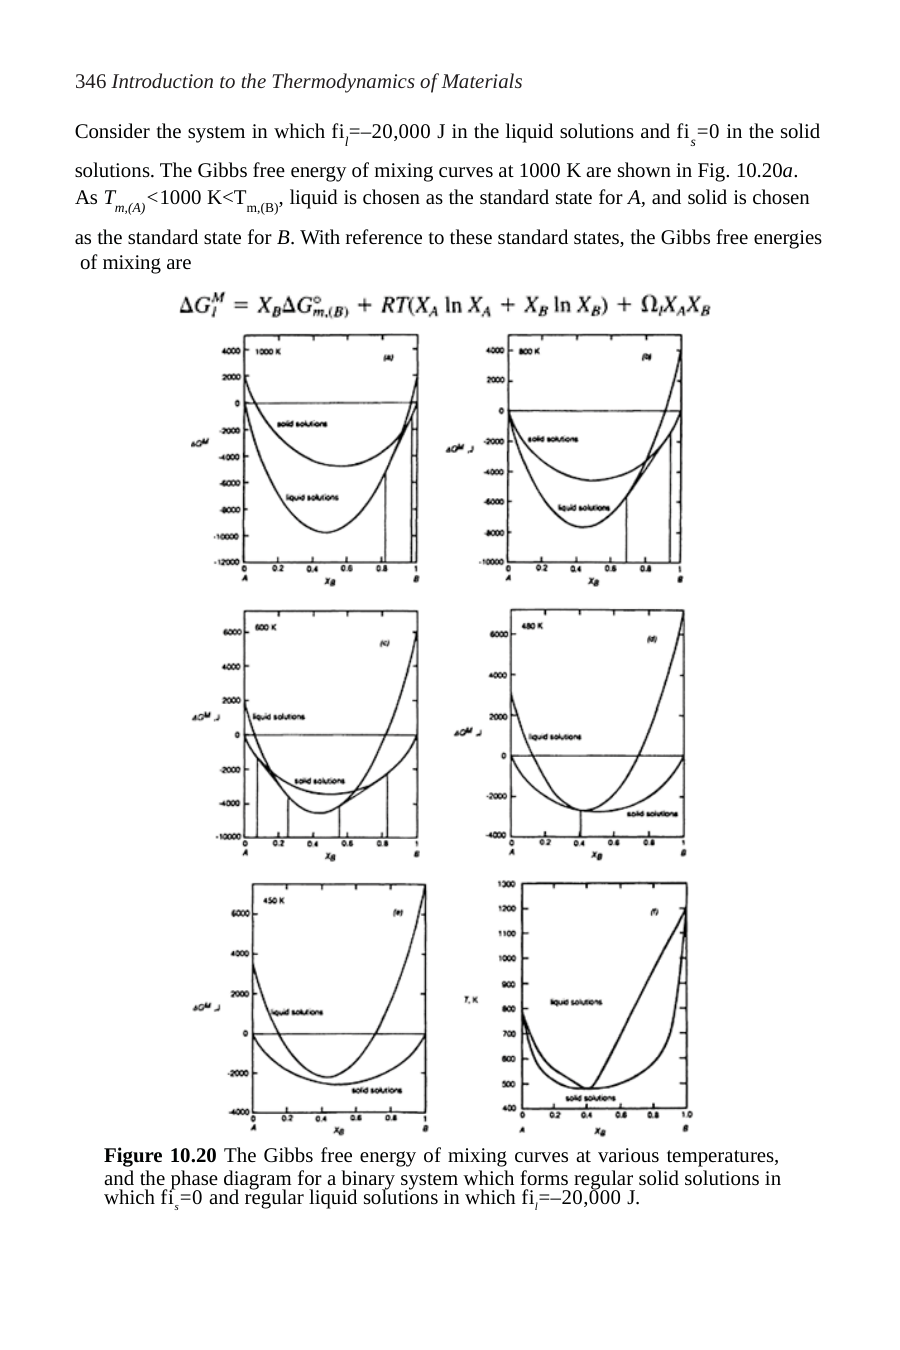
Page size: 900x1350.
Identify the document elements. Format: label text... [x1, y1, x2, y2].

text_box [190, 333, 694, 1138]
text_box 346 Introduction to the Thermodynamics of Materials Consider the system in which fil=–20,000 J in the liquid solutions and fis=0 in the solid solutions. The Gibbs free energy of mixing curves at 1000 K are shown in Fig. 10.20a. As Tm,(A)<1000 K<Tm,(B), liquid is chosen as the standard state for A, and solid is chosen as the standard state for B. With reference to these standard states, the Gibbs free energies of mixing are [66, 66, 834, 274]
text_box [179, 291, 711, 321]
text_box Figure 10.20 The Gibbs free energy of mixing curves at various temperatures, and the phase diagram for a binary system which forms regular solid solutions in which fis=0 and regular liquid solutions in which fil=–20,000 J. [97, 1139, 792, 1213]
